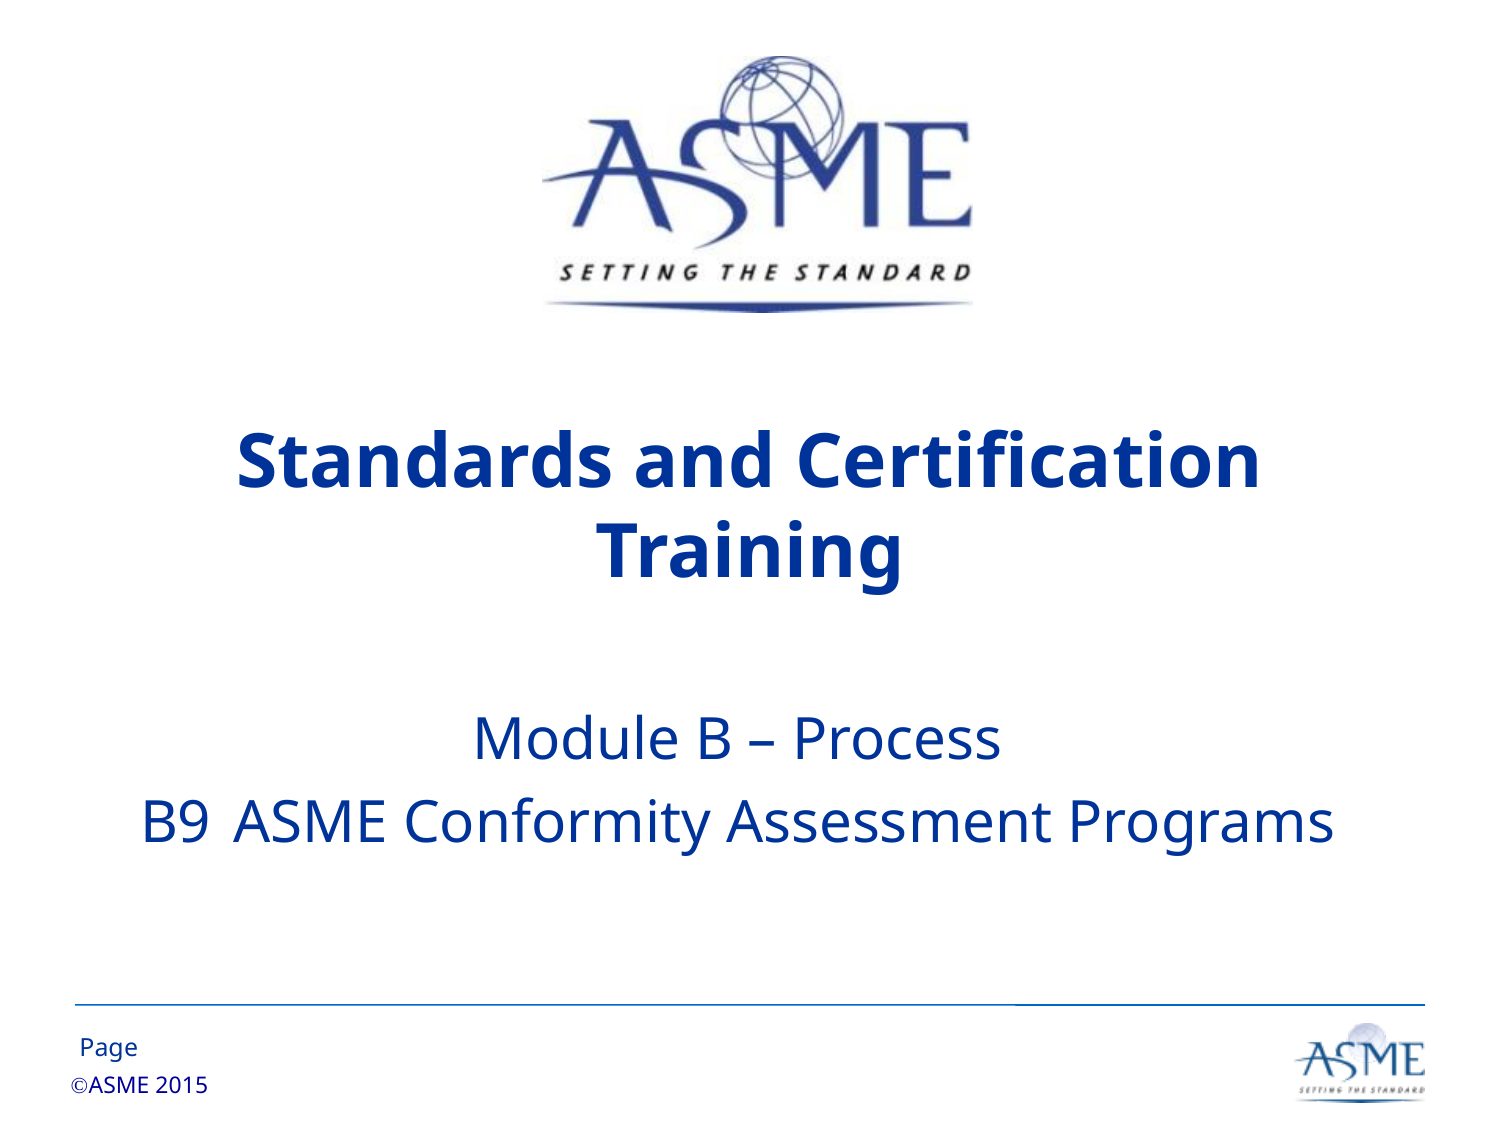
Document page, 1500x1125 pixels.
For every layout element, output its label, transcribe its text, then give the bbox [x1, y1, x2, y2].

picture [1294, 1023, 1425, 1103]
subtitle Module B – Process B9 ASME Conformity Assessment Programs [24, 693, 1450, 925]
picture [542, 56, 973, 313]
title Standards and Certification Training [112, 349, 1388, 657]
